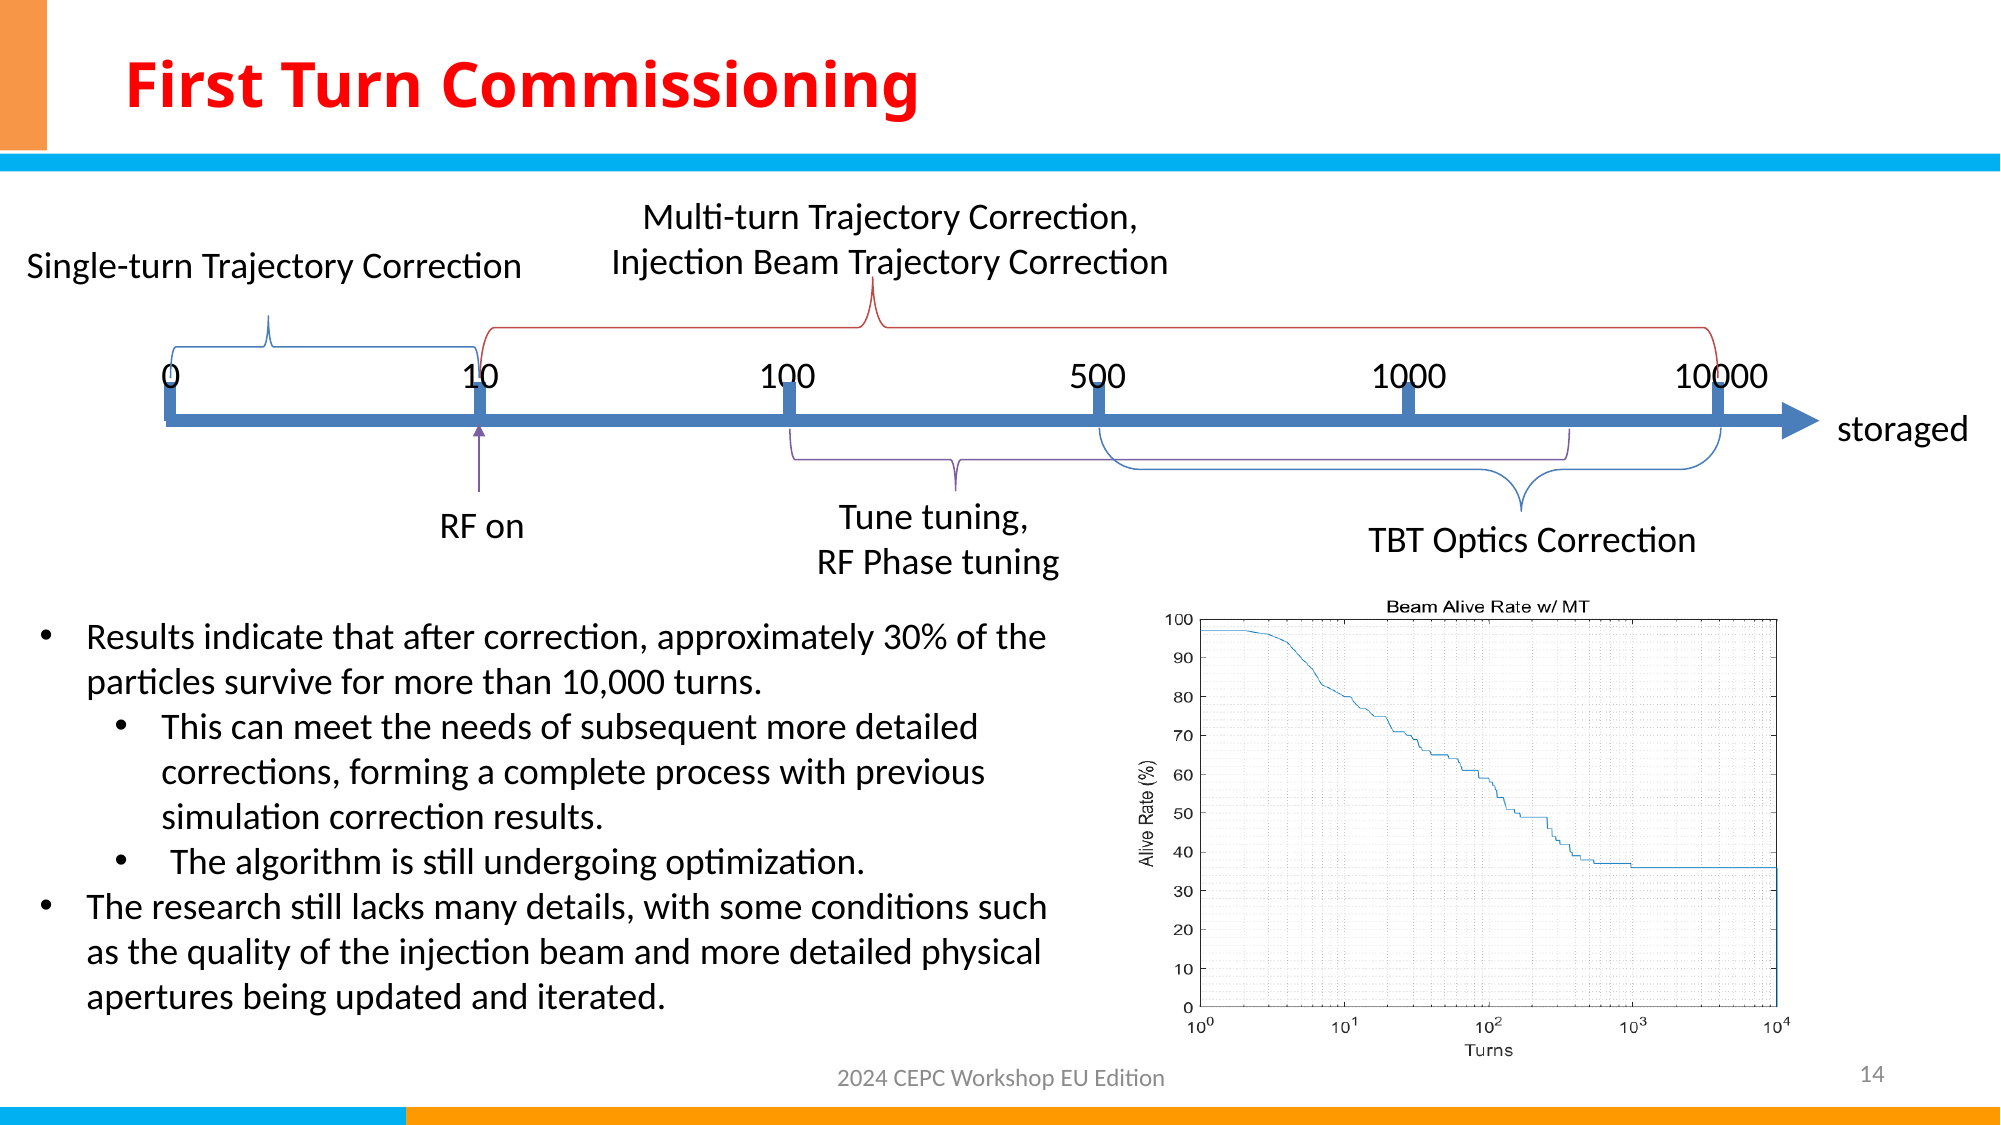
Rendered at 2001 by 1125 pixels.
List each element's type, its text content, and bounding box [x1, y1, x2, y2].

title First Turn Commissioning [109, 23, 1875, 143]
text_box Results indicate that after correction, approximately 30% of the particles survive for more than 10,000 turns. This can meet the needs of subsequent more detailed corrections, forming a complete process with previous simulation correction results. The algorithm is still undergoing optimization. The research still lacks many details, with some conditions such as the quality of the injection beam and more detailed physical apertures being updated and iterated. [24, 617, 1075, 1025]
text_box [0, 184, 2000, 606]
picture [1103, 582, 1847, 1060]
footer 2024 CEPC Workshop EU Edition [588, 1047, 1416, 1106]
slide_number 14 [1433, 1042, 1900, 1103]
